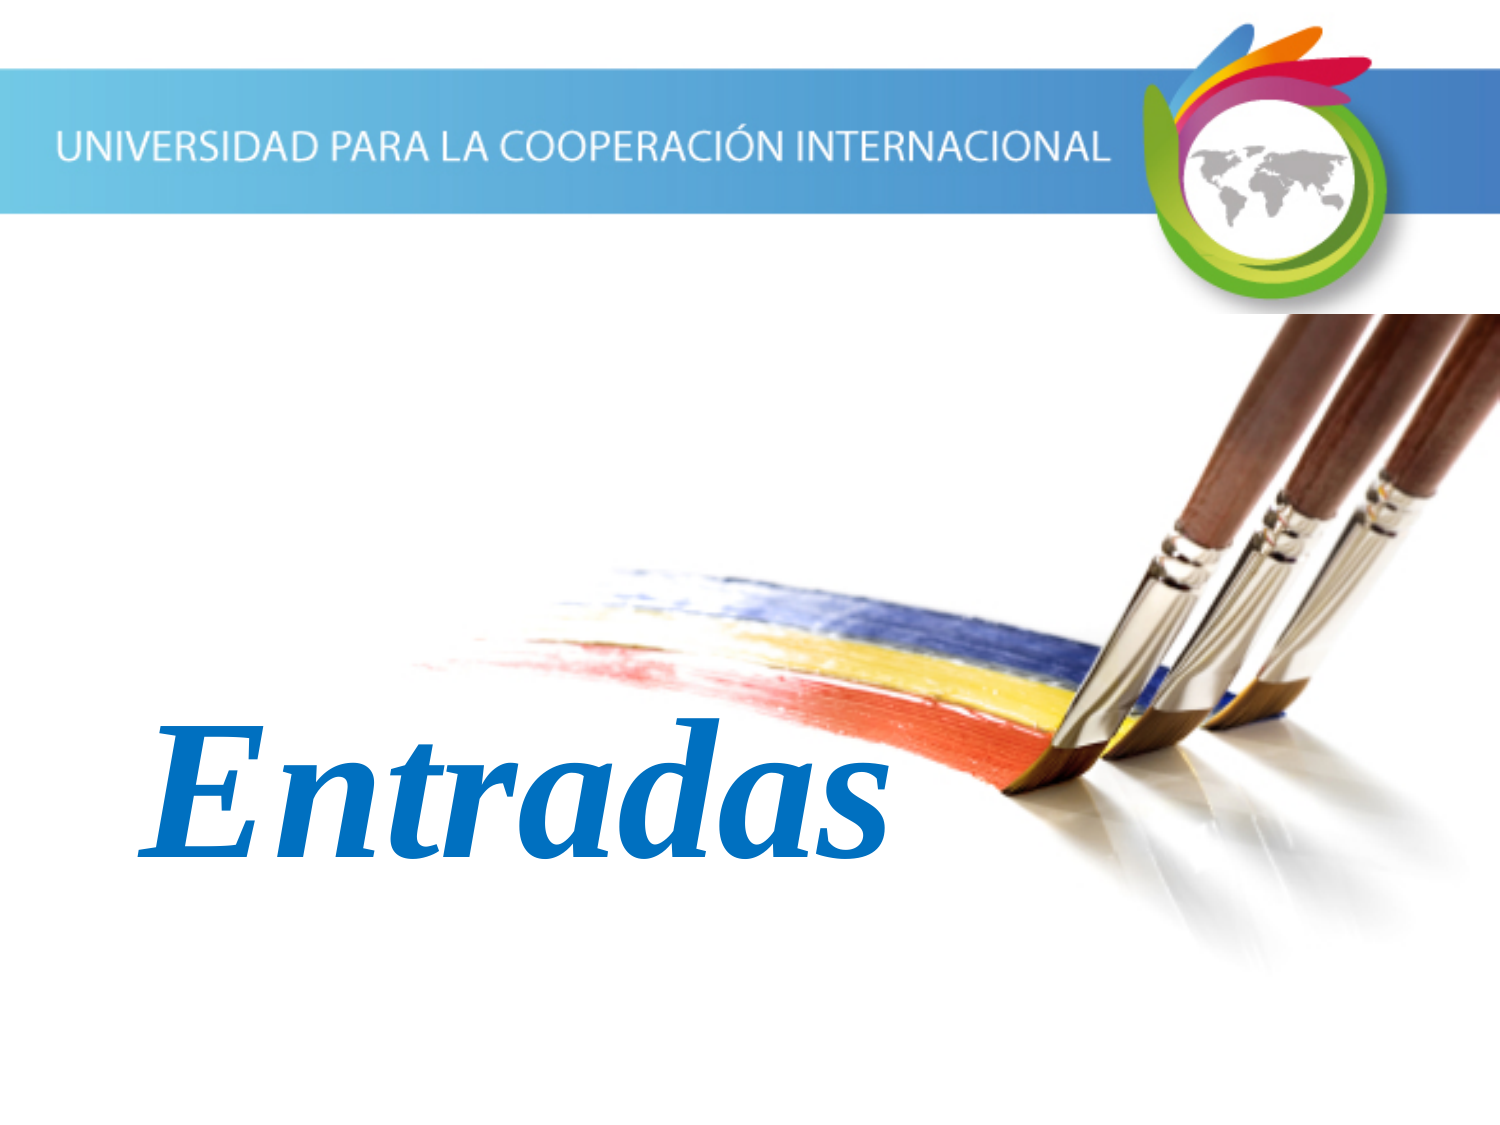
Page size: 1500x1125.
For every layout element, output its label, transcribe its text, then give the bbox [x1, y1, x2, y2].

picture [0, 0, 1500, 1125]
text_box Entradas [124, 649, 357, 905]
